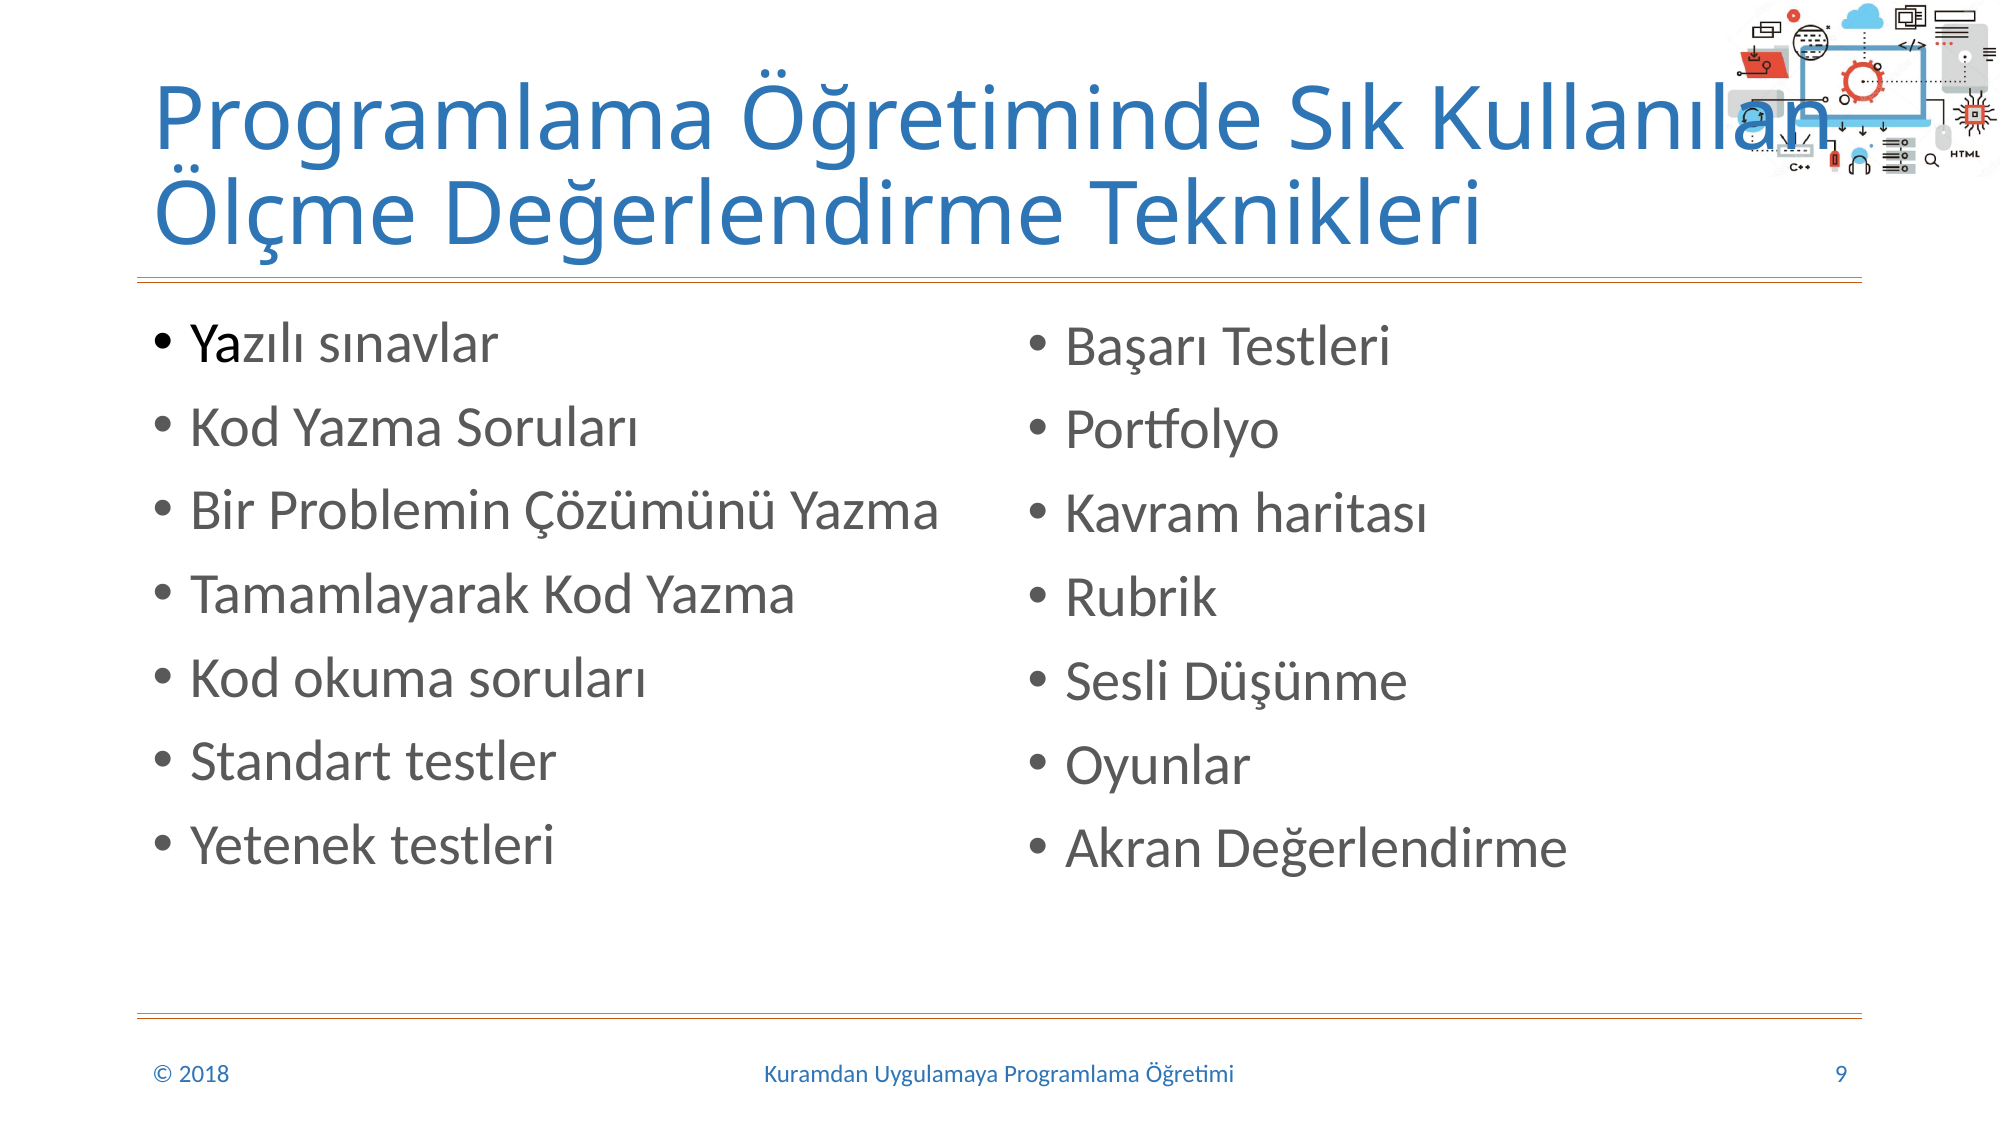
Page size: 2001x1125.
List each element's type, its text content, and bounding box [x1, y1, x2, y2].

picture [1724, 1, 2001, 177]
footer Kuramdan Uygulamaya Programlama Öğretimi [662, 1042, 1338, 1103]
list Başarı Testleri Portfolyo Kavram haritası Rubrik Sesli Düşünme Oyunlar Akran Değerlendirme [1012, 307, 1863, 940]
title Programlama Öğretiminde Sık Kullanılan Ölçme Değerlendirme Teknikleri [137, 59, 1863, 278]
slide_number 9 [1412, 1042, 1863, 1103]
list Yazılı sınavlar Kod Yazma Soruları Bir Problemin Çözümünü Yazma Tamamlayarak Kod Yazma Kod okuma soruları Standart testler Yetenek testleri [137, 304, 984, 1016]
slide_number © 2018 [137, 1042, 588, 1103]
